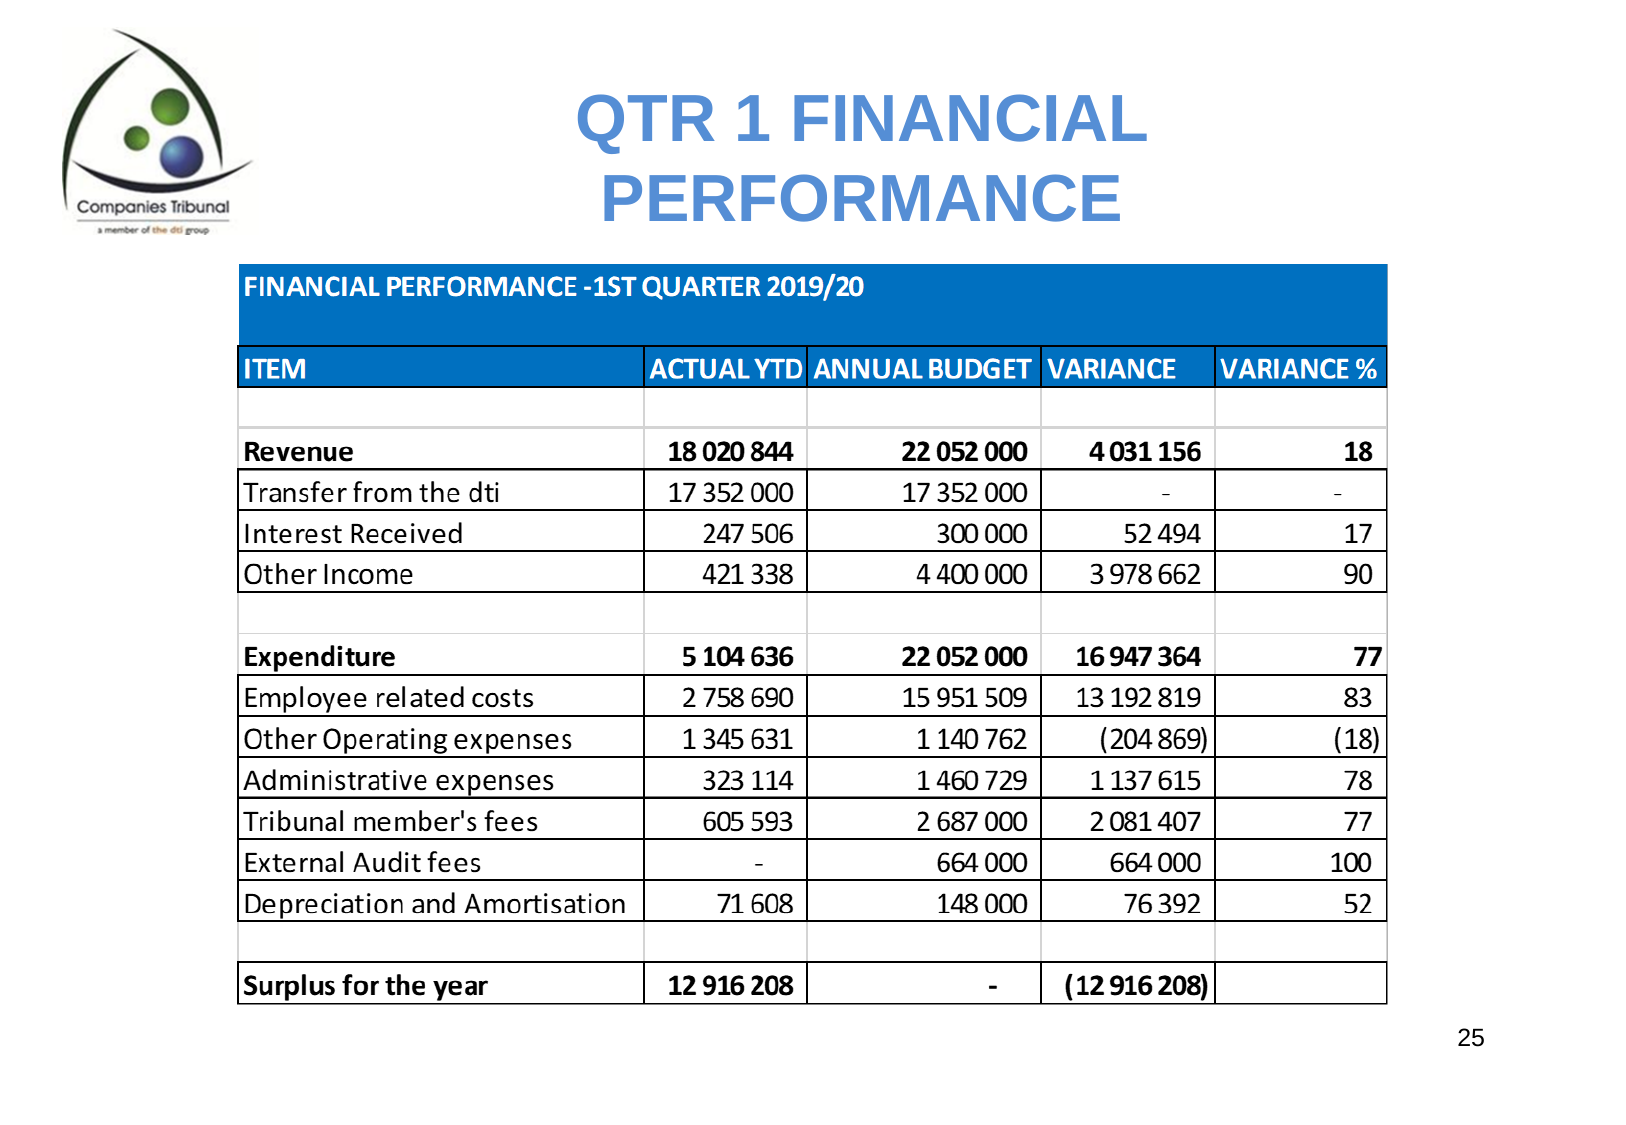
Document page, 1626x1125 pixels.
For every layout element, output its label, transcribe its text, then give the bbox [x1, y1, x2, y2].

text_box 25 [1312, 1013, 1500, 1059]
title QTR 1 FINANCIAL PERFORMANCE [337, 75, 1388, 235]
picture [62, 27, 259, 236]
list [237, 262, 1388, 1006]
